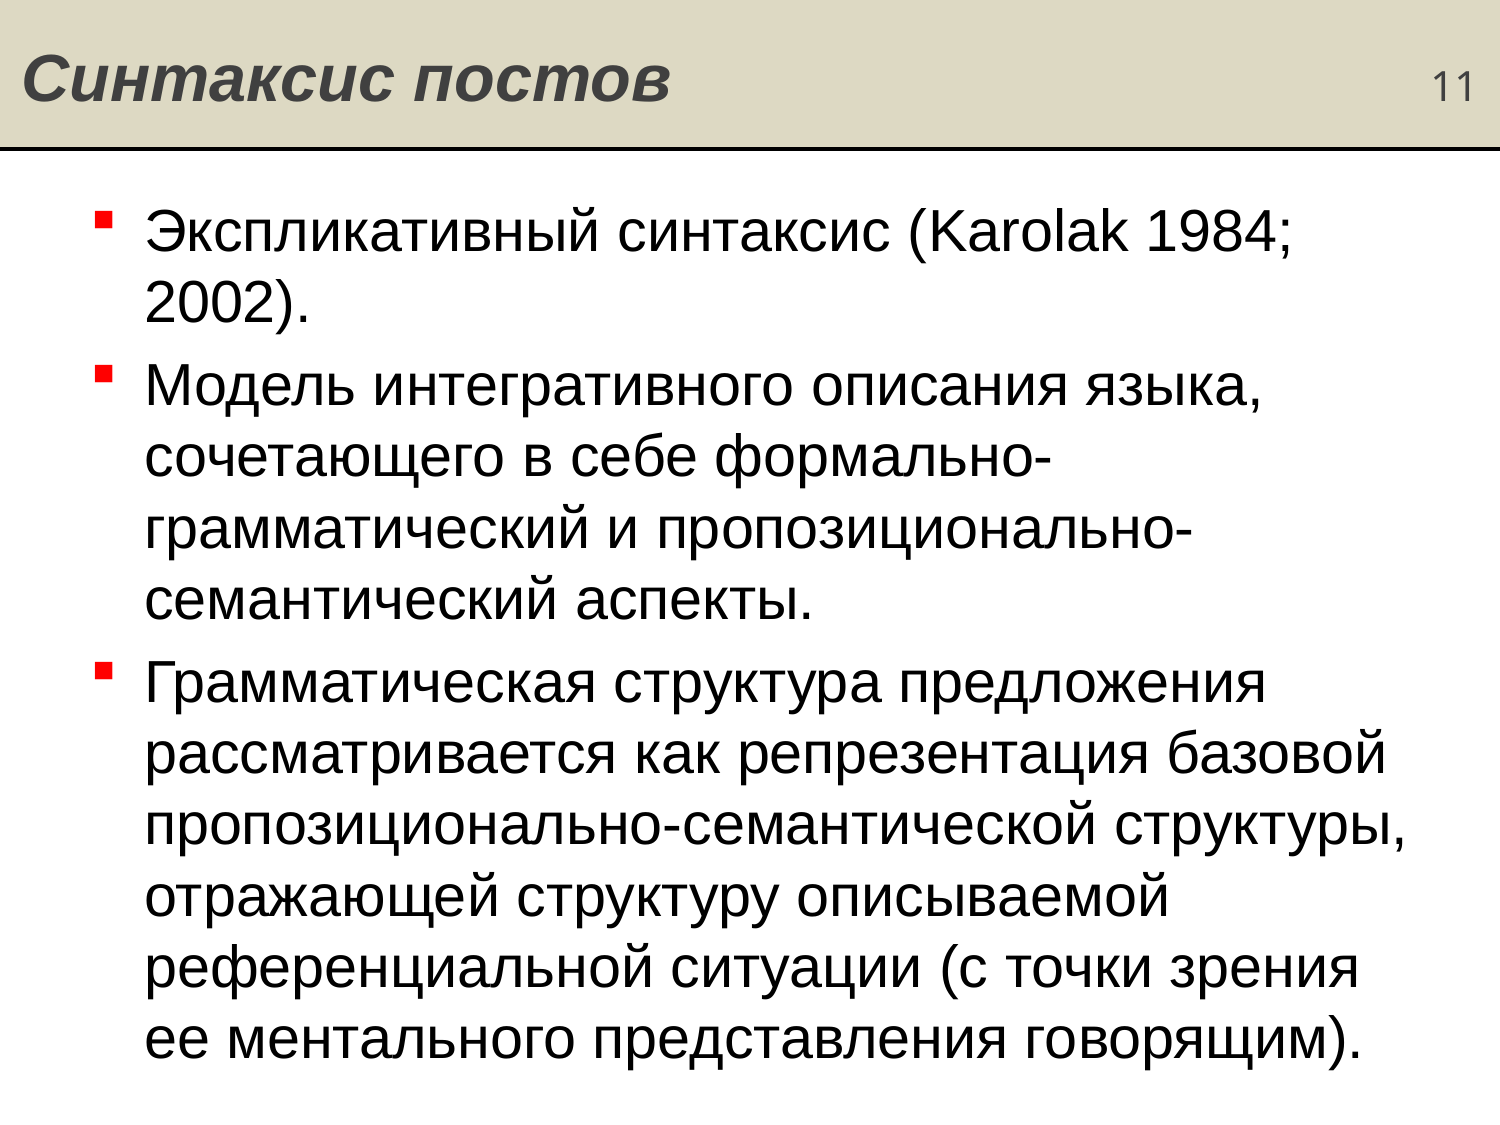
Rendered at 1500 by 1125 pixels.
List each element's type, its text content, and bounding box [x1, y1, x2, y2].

list Экспликативный синтаксис (Karolak 1984; 2002). Модель интегративного описания языка, сочетающего в себе формально-грамматический и пропозиционально-семантический аспекты. Грамматическая структура предложения рассматривается как репрезентация базовой пропозиционально-семантической структуры, отражающей структуру описываемой референциальной ситуации (с точки зрения ее ментального представления говорящим). [75, 184, 1425, 1094]
title Синтаксис постов 11 [0, 0, 1500, 147]
